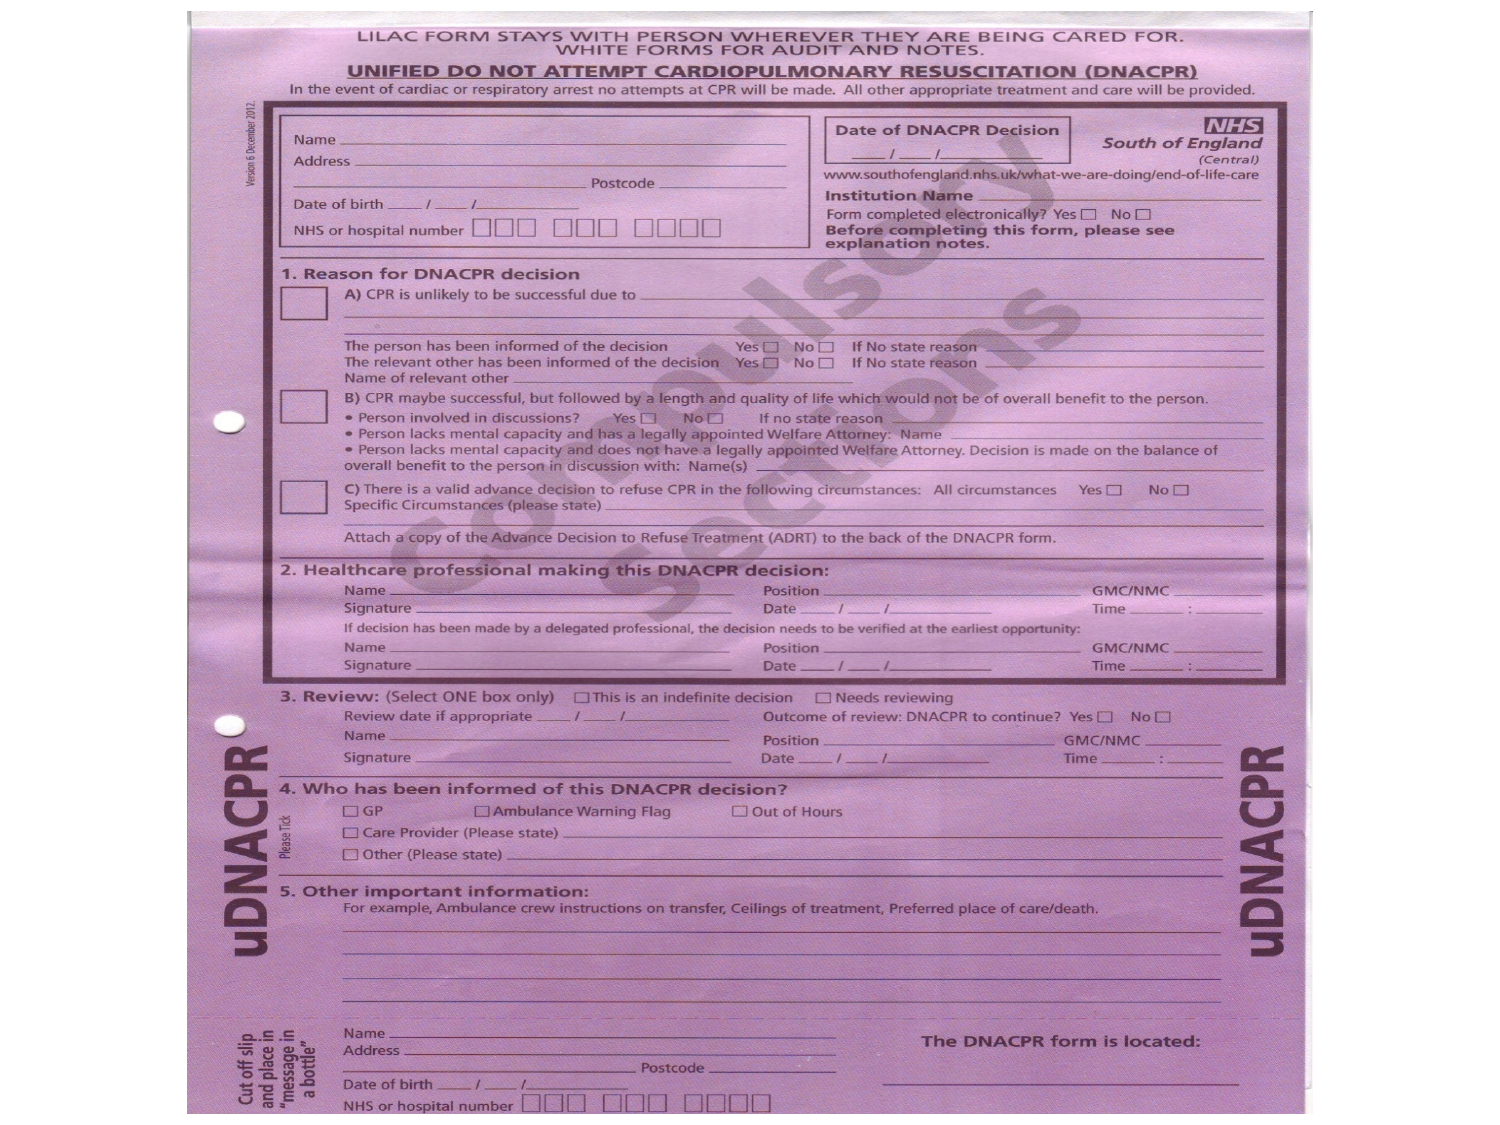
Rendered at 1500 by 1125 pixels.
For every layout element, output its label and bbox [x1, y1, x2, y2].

list [187, 11, 1313, 1114]
